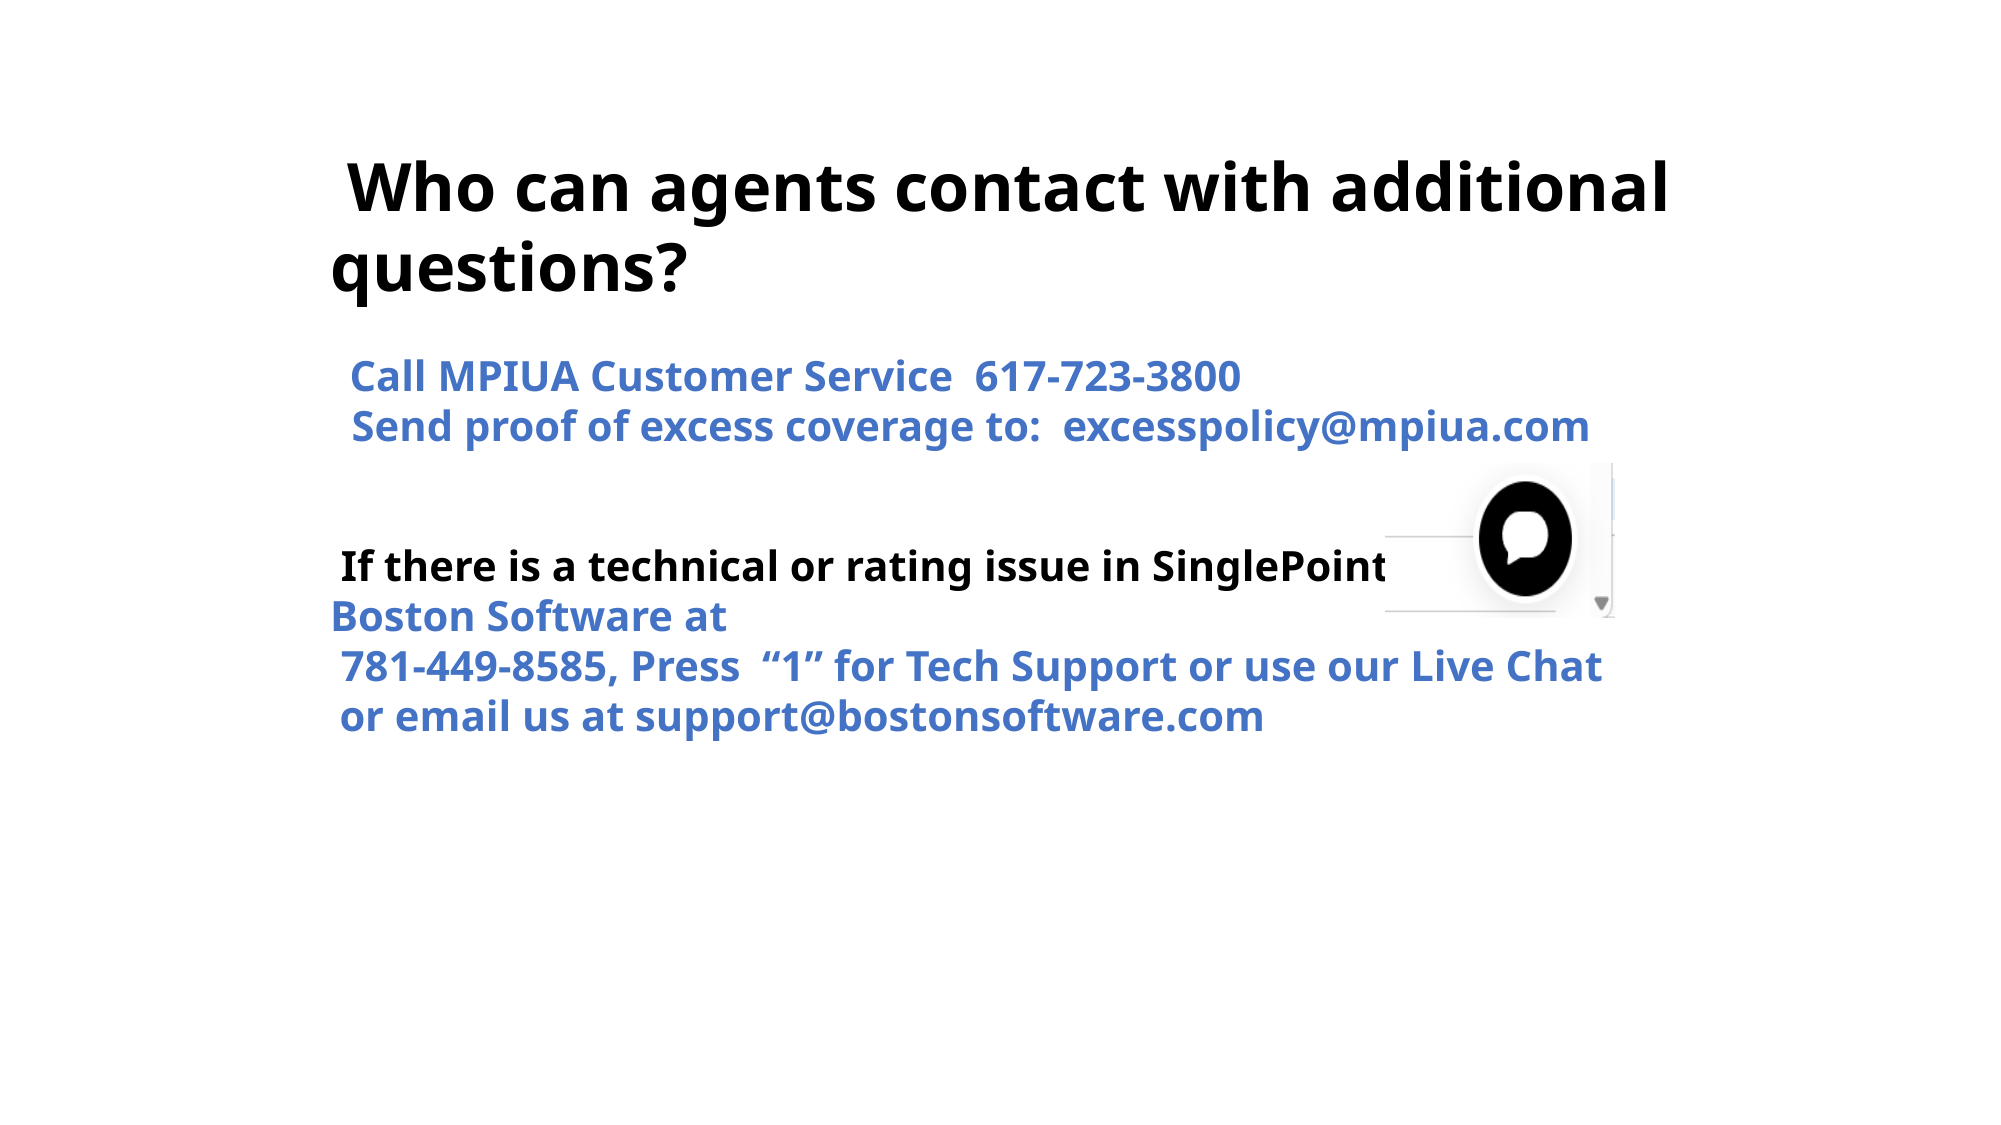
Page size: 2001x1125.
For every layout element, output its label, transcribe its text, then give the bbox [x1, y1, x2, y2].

picture [1385, 463, 1615, 618]
text_box Who can agents contact with additional questions? Call MPIUA Customer Service 617-723-3800 Send proof of excess coverage to: excesspolicy@mpiua.com If there is a technical or rating issue in SinglePoint, contact Boston Software at 781-449-8585, Press “1” for Tech Support or use our Live Chat or email us at support@bostonsoftware.com [315, 137, 1715, 793]
